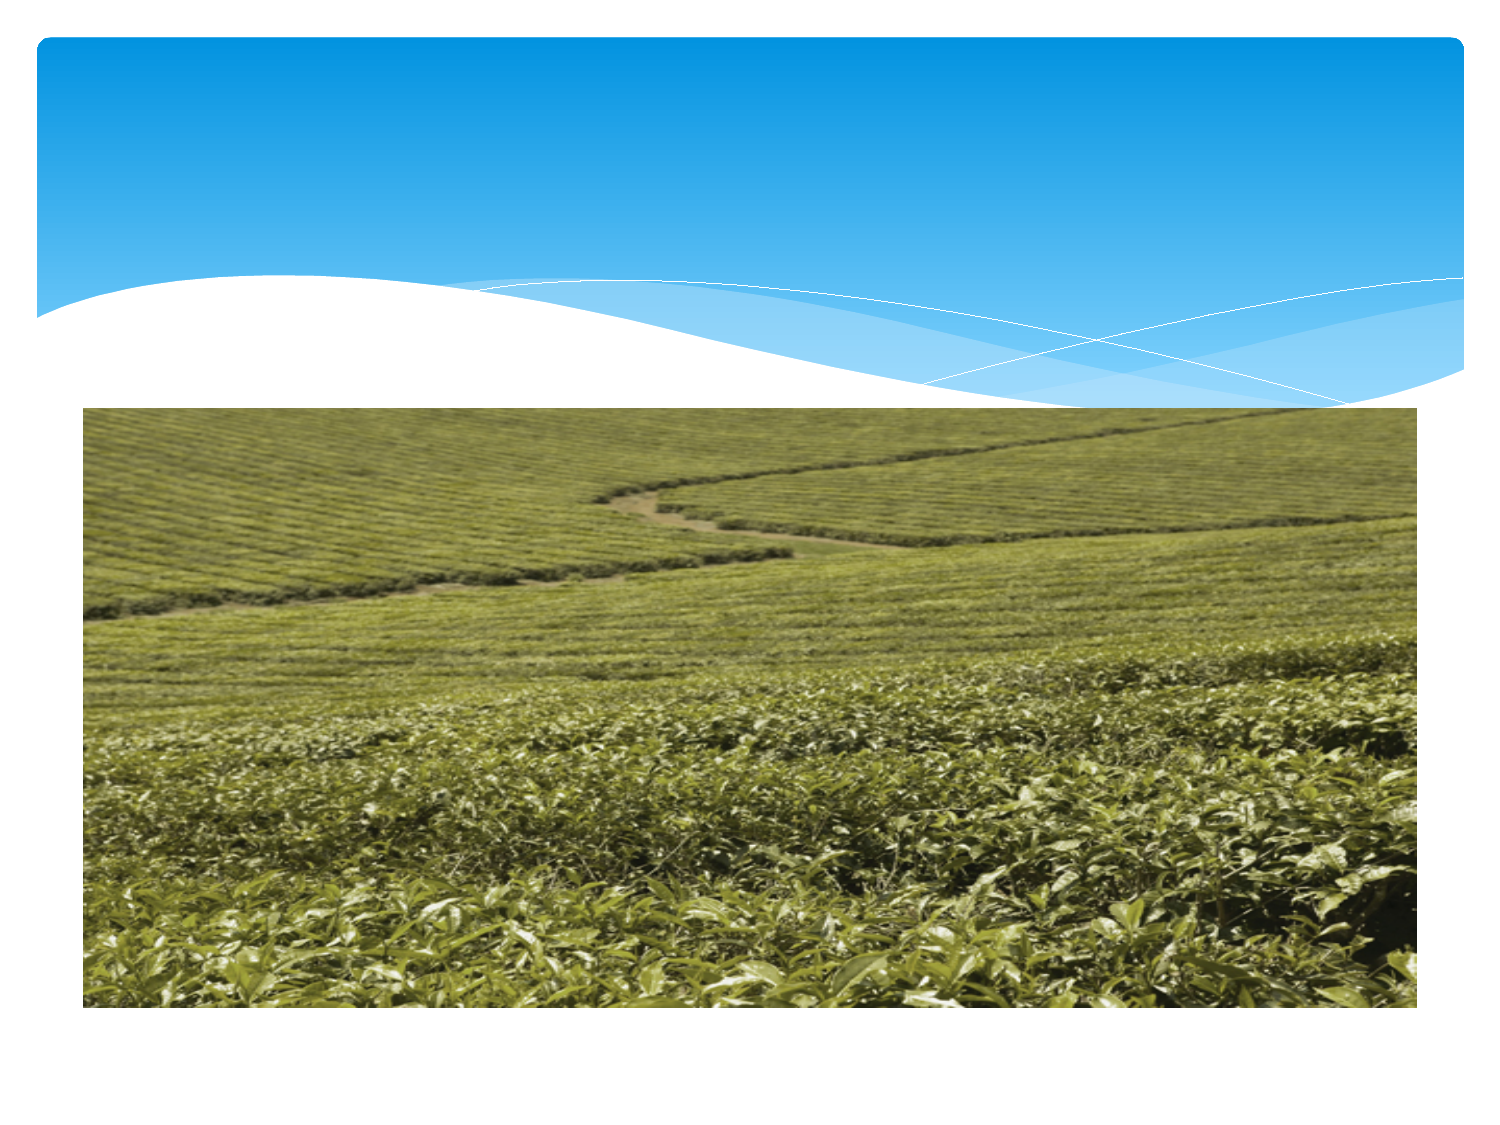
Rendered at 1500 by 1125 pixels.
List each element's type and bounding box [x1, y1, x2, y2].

picture [83, 408, 1417, 1008]
